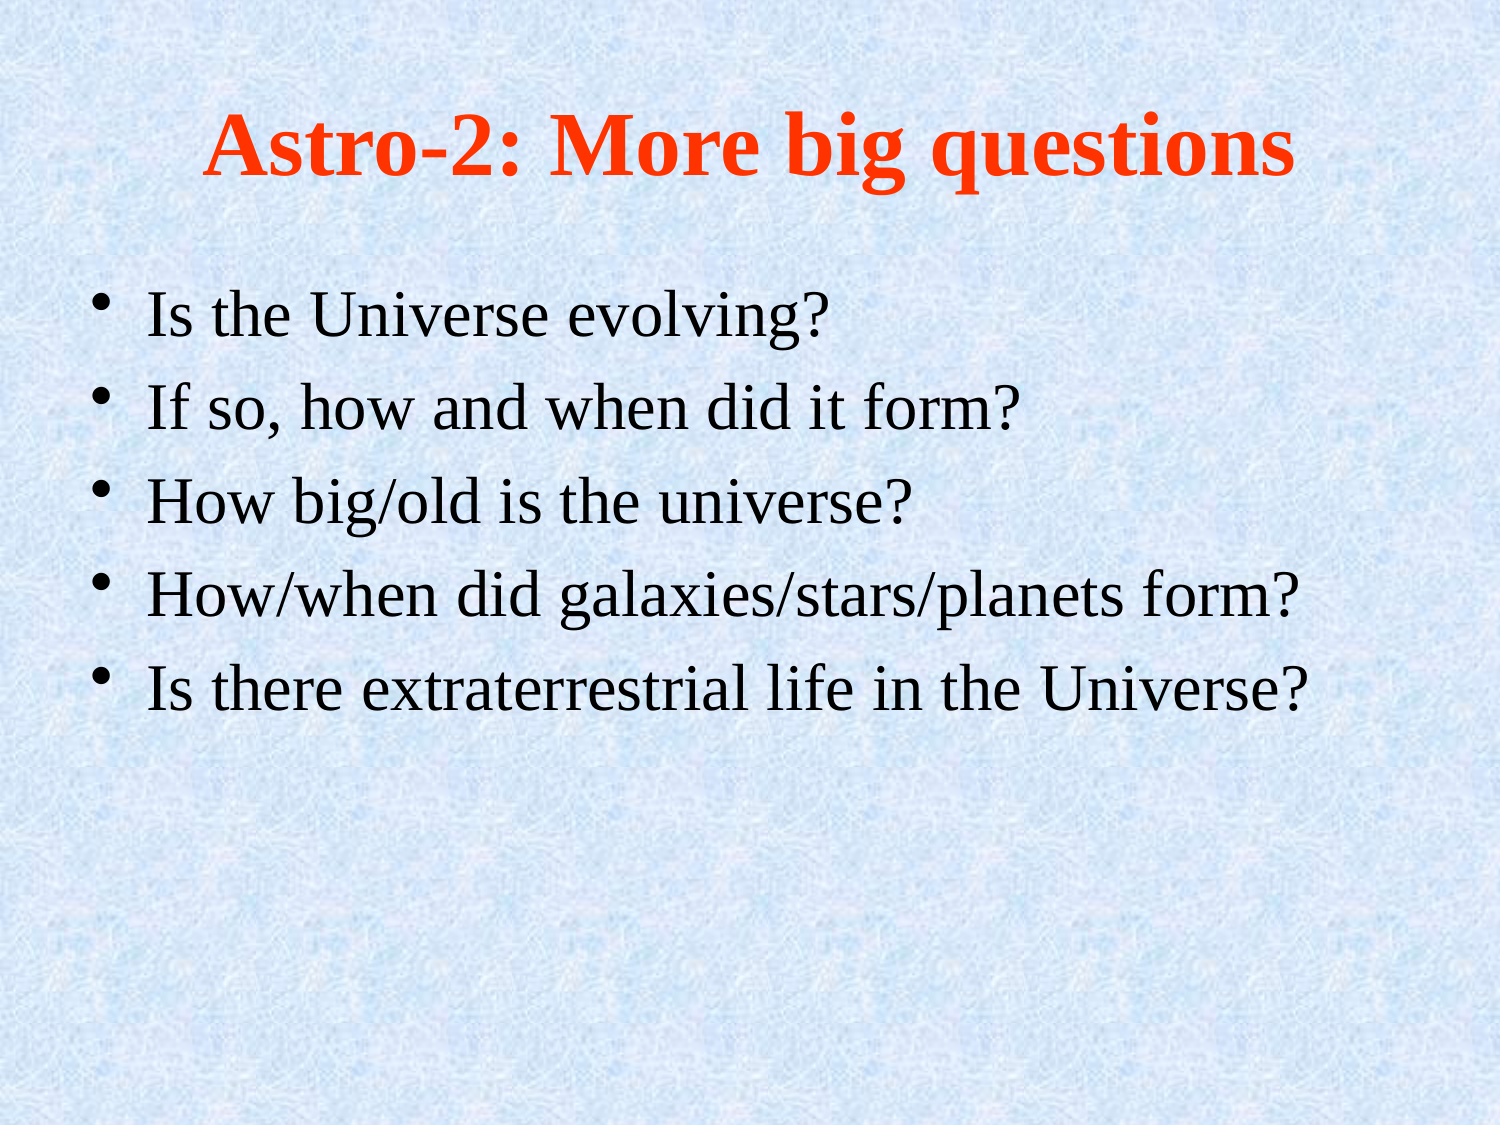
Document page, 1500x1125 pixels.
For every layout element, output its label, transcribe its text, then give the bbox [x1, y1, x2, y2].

picture [0, 0, 1500, 1125]
title Astro-2: More big questions [75, 45, 1425, 233]
list Is the Universe evolving? If so, how and when did it form? How big/old is the universe? How/when did galaxies/stars/planets form? Is there extraterrestrial life in the Universe? [75, 262, 1425, 1005]
